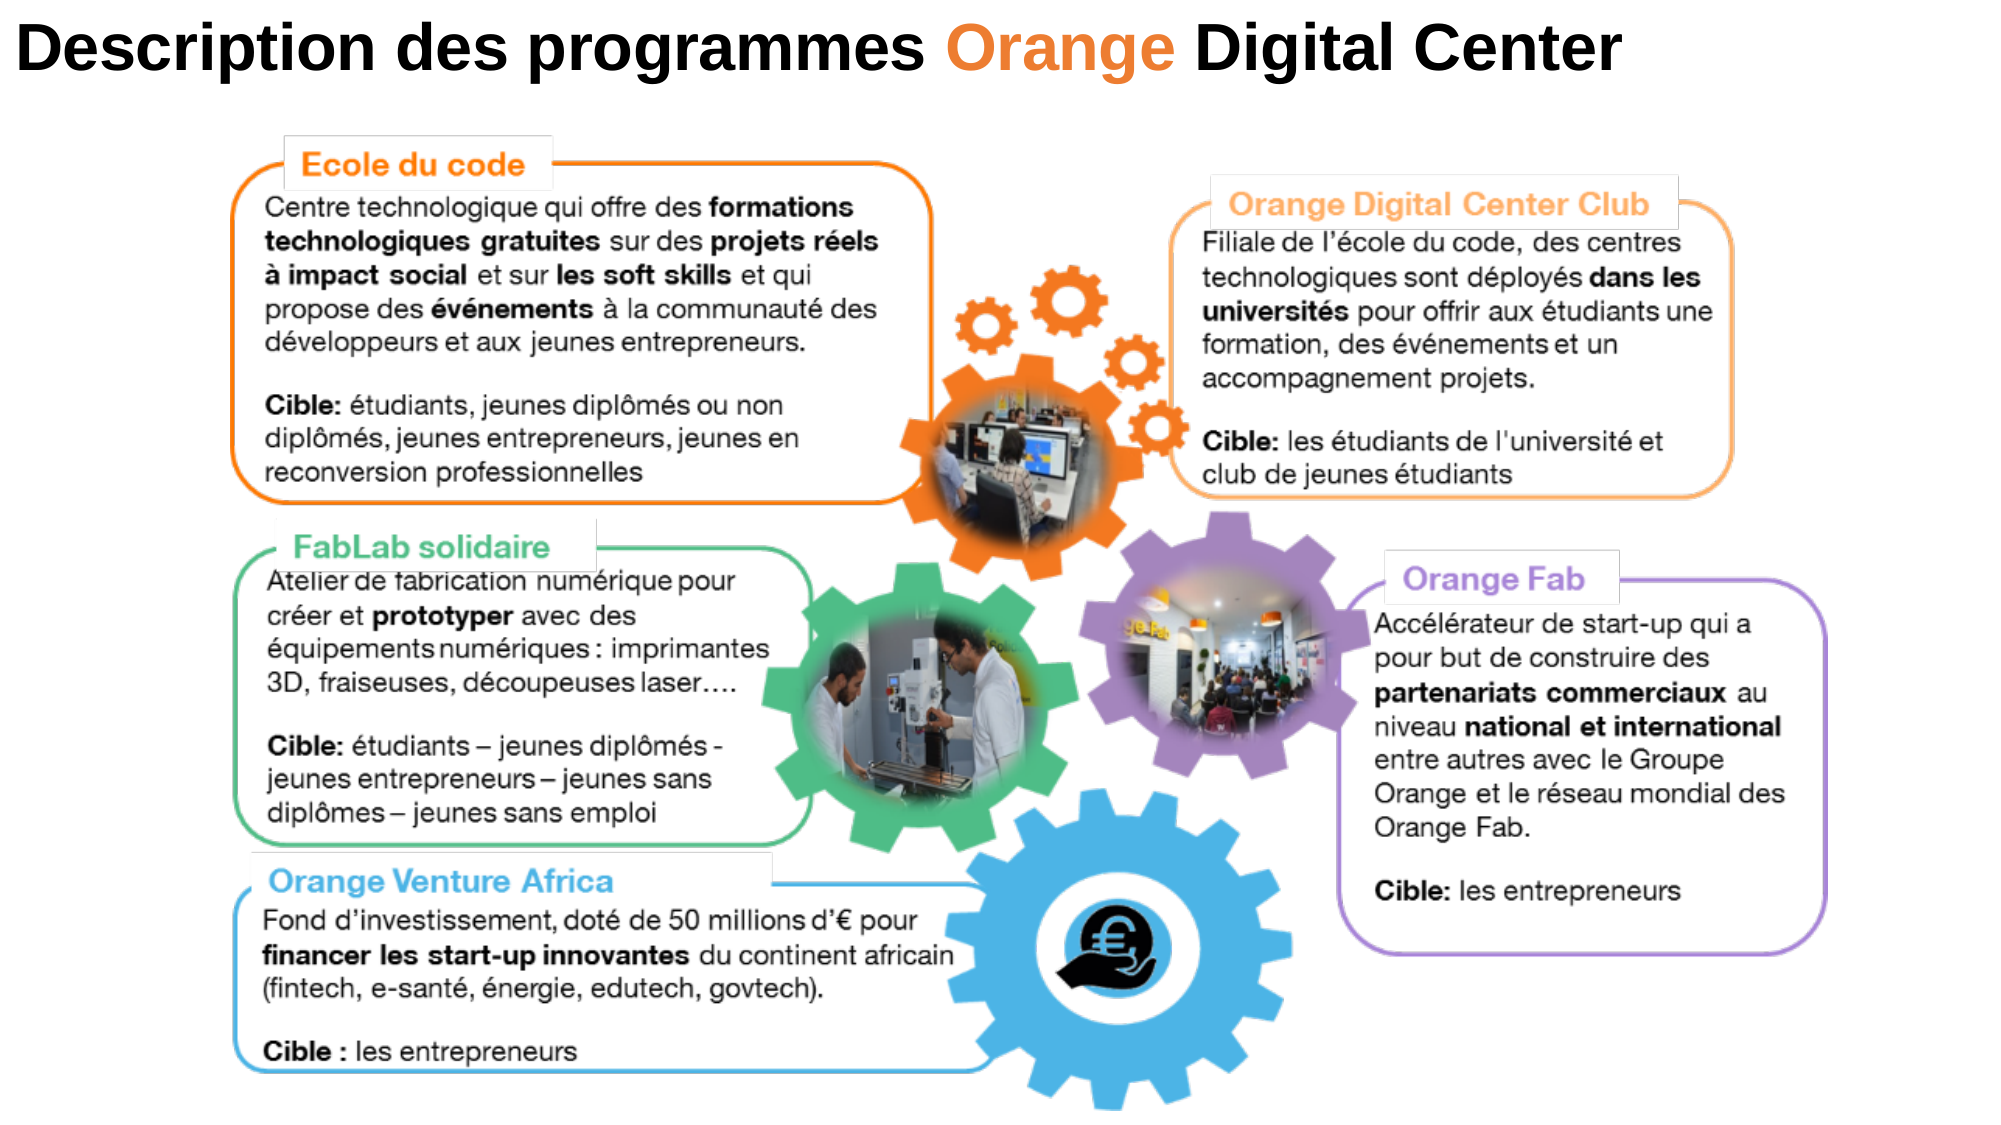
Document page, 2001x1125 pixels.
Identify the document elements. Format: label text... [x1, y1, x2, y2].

picture [230, 133, 1828, 1111]
text_box Description des programmes Orange Digital Center [15, 16, 1878, 179]
